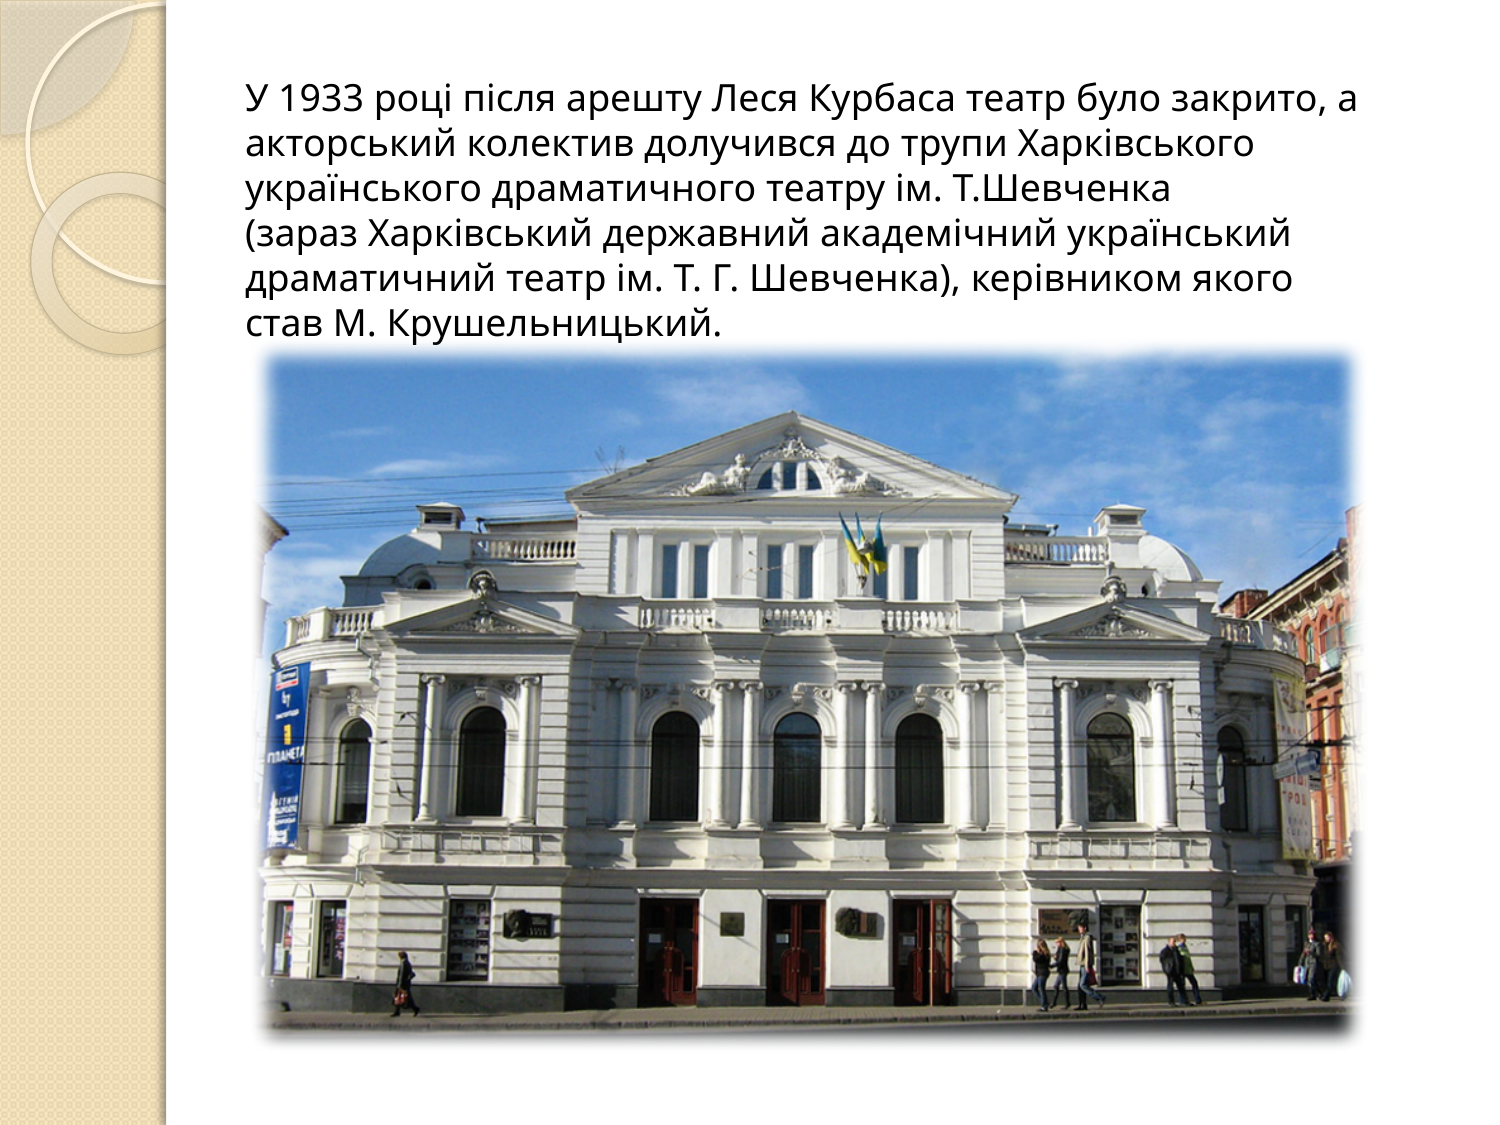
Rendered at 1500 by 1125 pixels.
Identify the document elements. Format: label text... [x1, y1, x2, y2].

picture [250, 337, 1368, 1052]
text_box У 1933 році після арешту Леся Курбаса театр було закрито, а акторський колектив долучився до трупи Харківського українського драматичного театру ім. Т.Шевченка (зараз Харківський державний академічний український драматичний театр ім. Т. Г. Шевченка), керівником якого став М. Крушельницький. [230, 66, 1388, 352]
